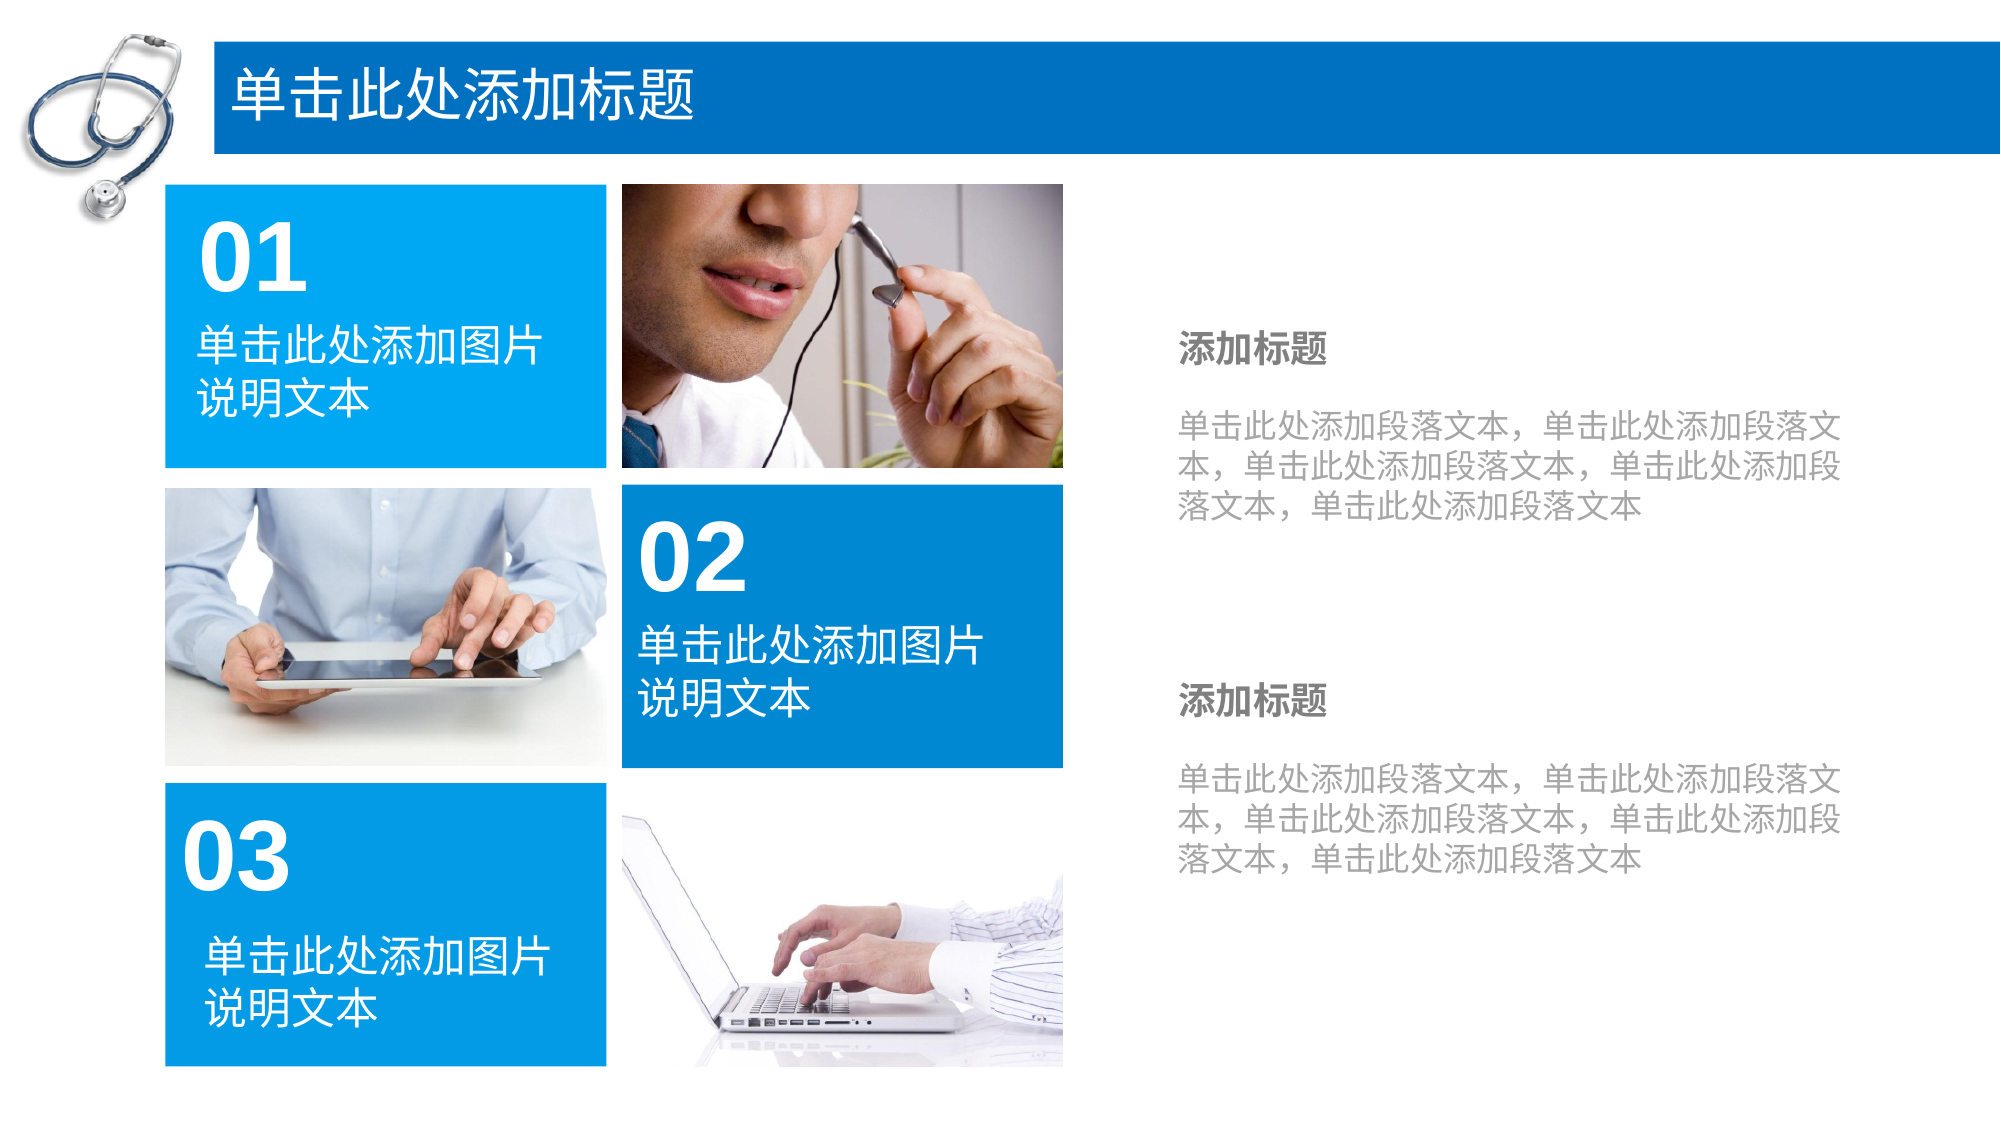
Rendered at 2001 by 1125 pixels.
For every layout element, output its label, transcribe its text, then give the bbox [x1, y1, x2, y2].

text_box 添加标题 [1158, 667, 1349, 733]
text_box 添加标题 [1158, 314, 1349, 380]
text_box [165, 184, 607, 469]
text_box 单击此处添加段落文本，单击此处添加段落文本，单击此处添加段落文本，单击此处添加段落文本，单击此处添加段落文本 [1157, 395, 1882, 536]
text_box 单击此处添加段落文本，单击此处添加段落文本，单击此处添加段落文本，单击此处添加段落文本，单击此处添加段落文本 [1157, 748, 1882, 888]
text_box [165, 782, 607, 1067]
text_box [621, 483, 1063, 768]
title 单击此处添加标题 [214, 50, 1940, 145]
picture [621, 782, 1063, 1067]
picture [165, 488, 607, 766]
picture [3, 21, 212, 231]
picture [621, 184, 1063, 468]
